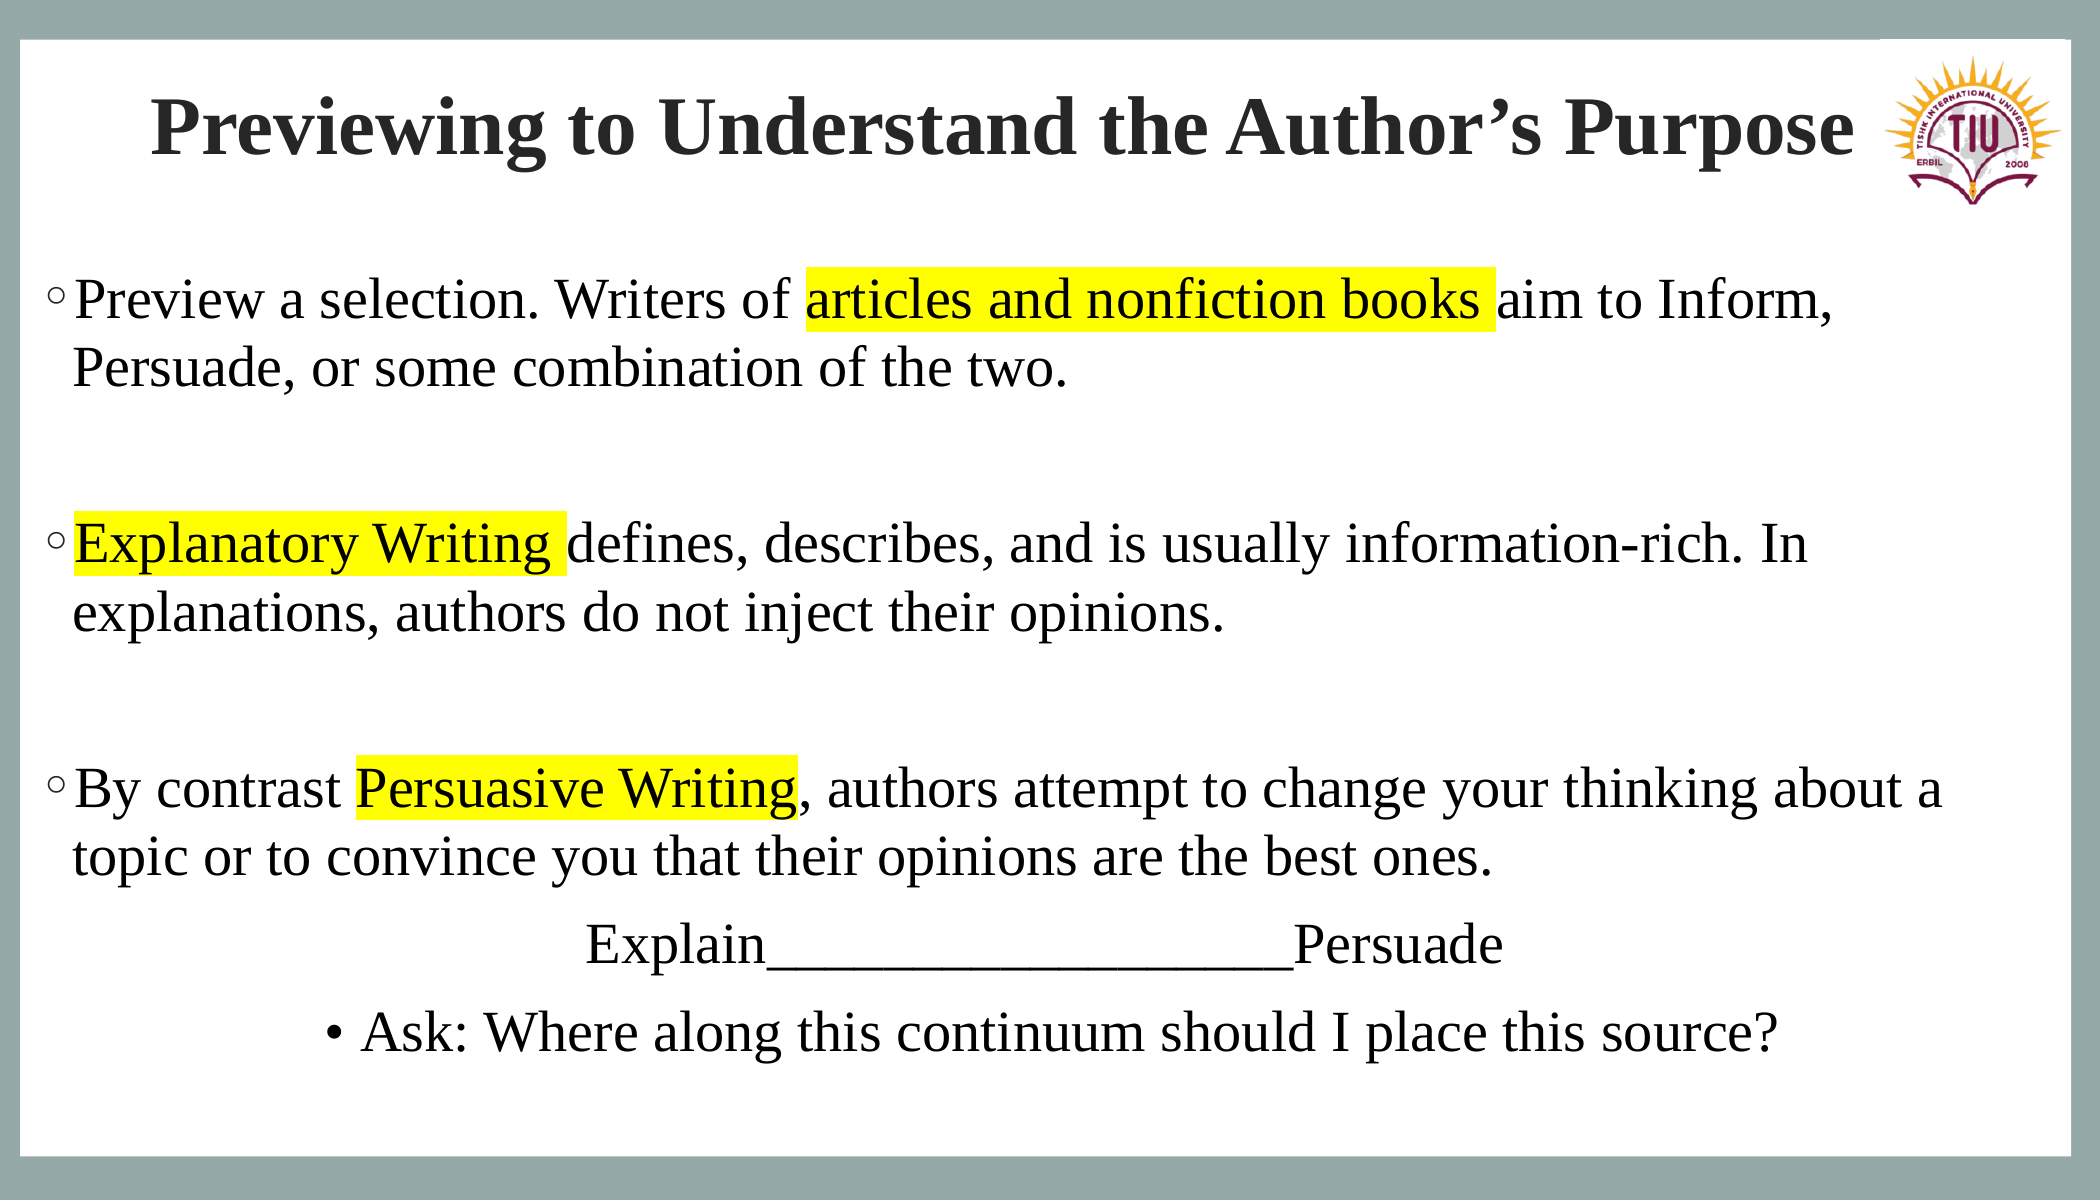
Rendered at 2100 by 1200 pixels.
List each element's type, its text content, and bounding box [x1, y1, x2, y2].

text_box [20, 39, 2072, 1157]
list Preview a selection. Writers of articles and nonfiction books aim to Inform, Persuade, or some combination of the two. Explanatory Writing defines, describes, and is usually information-rich. In explanations, authors do not inject their opinions. By contrast Persuasive Writing, authors attempt to change your thinking about a topic or to convince you that their opinions are the best ones. Explain__________________Persuade • Ask: Where along this continuum should I place this source? [24, 254, 2080, 1179]
title Previewing to Understand the Author’s Purpose [48, 48, 1874, 207]
picture [1880, 39, 2065, 220]
text_box [0, 0, 2100, 1200]
